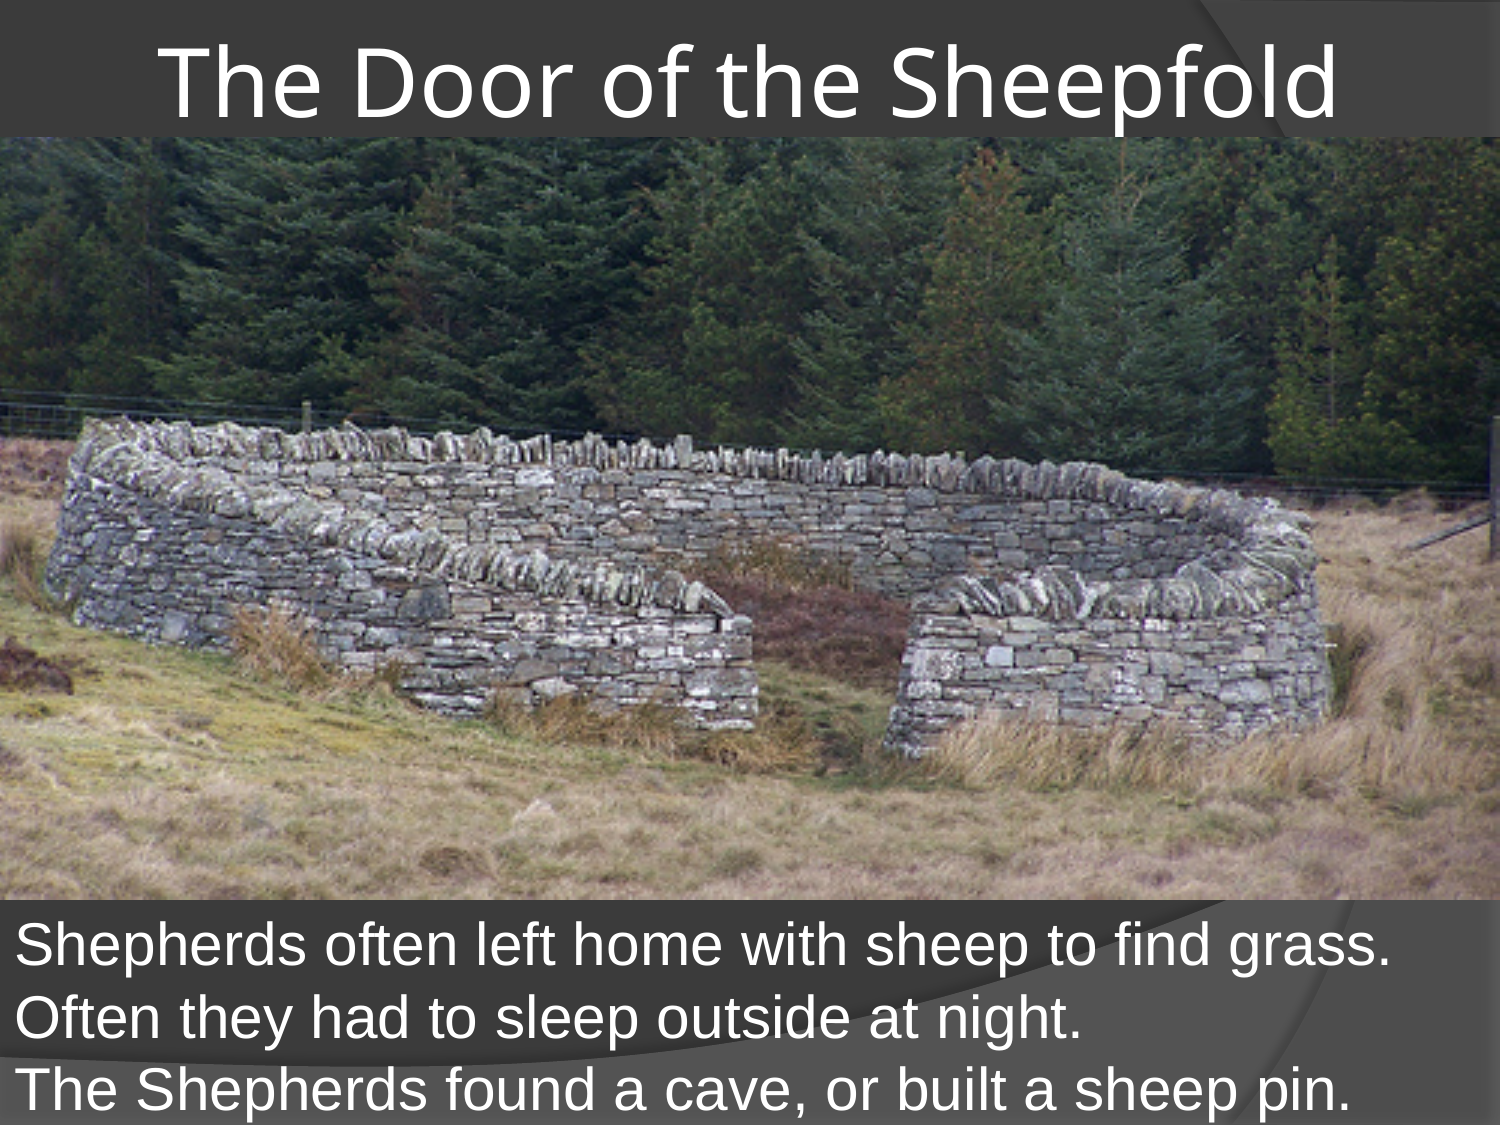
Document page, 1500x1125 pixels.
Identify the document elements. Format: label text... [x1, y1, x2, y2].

title The Door of the Sheepfold [0, 0, 1500, 129]
text_box Shepherds often left home with sheep to find grass. Often they had to sleep outside at night. The Shepherds found a cave, or built a sheep pin. [0, 910, 1500, 1125]
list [0, 137, 1500, 901]
